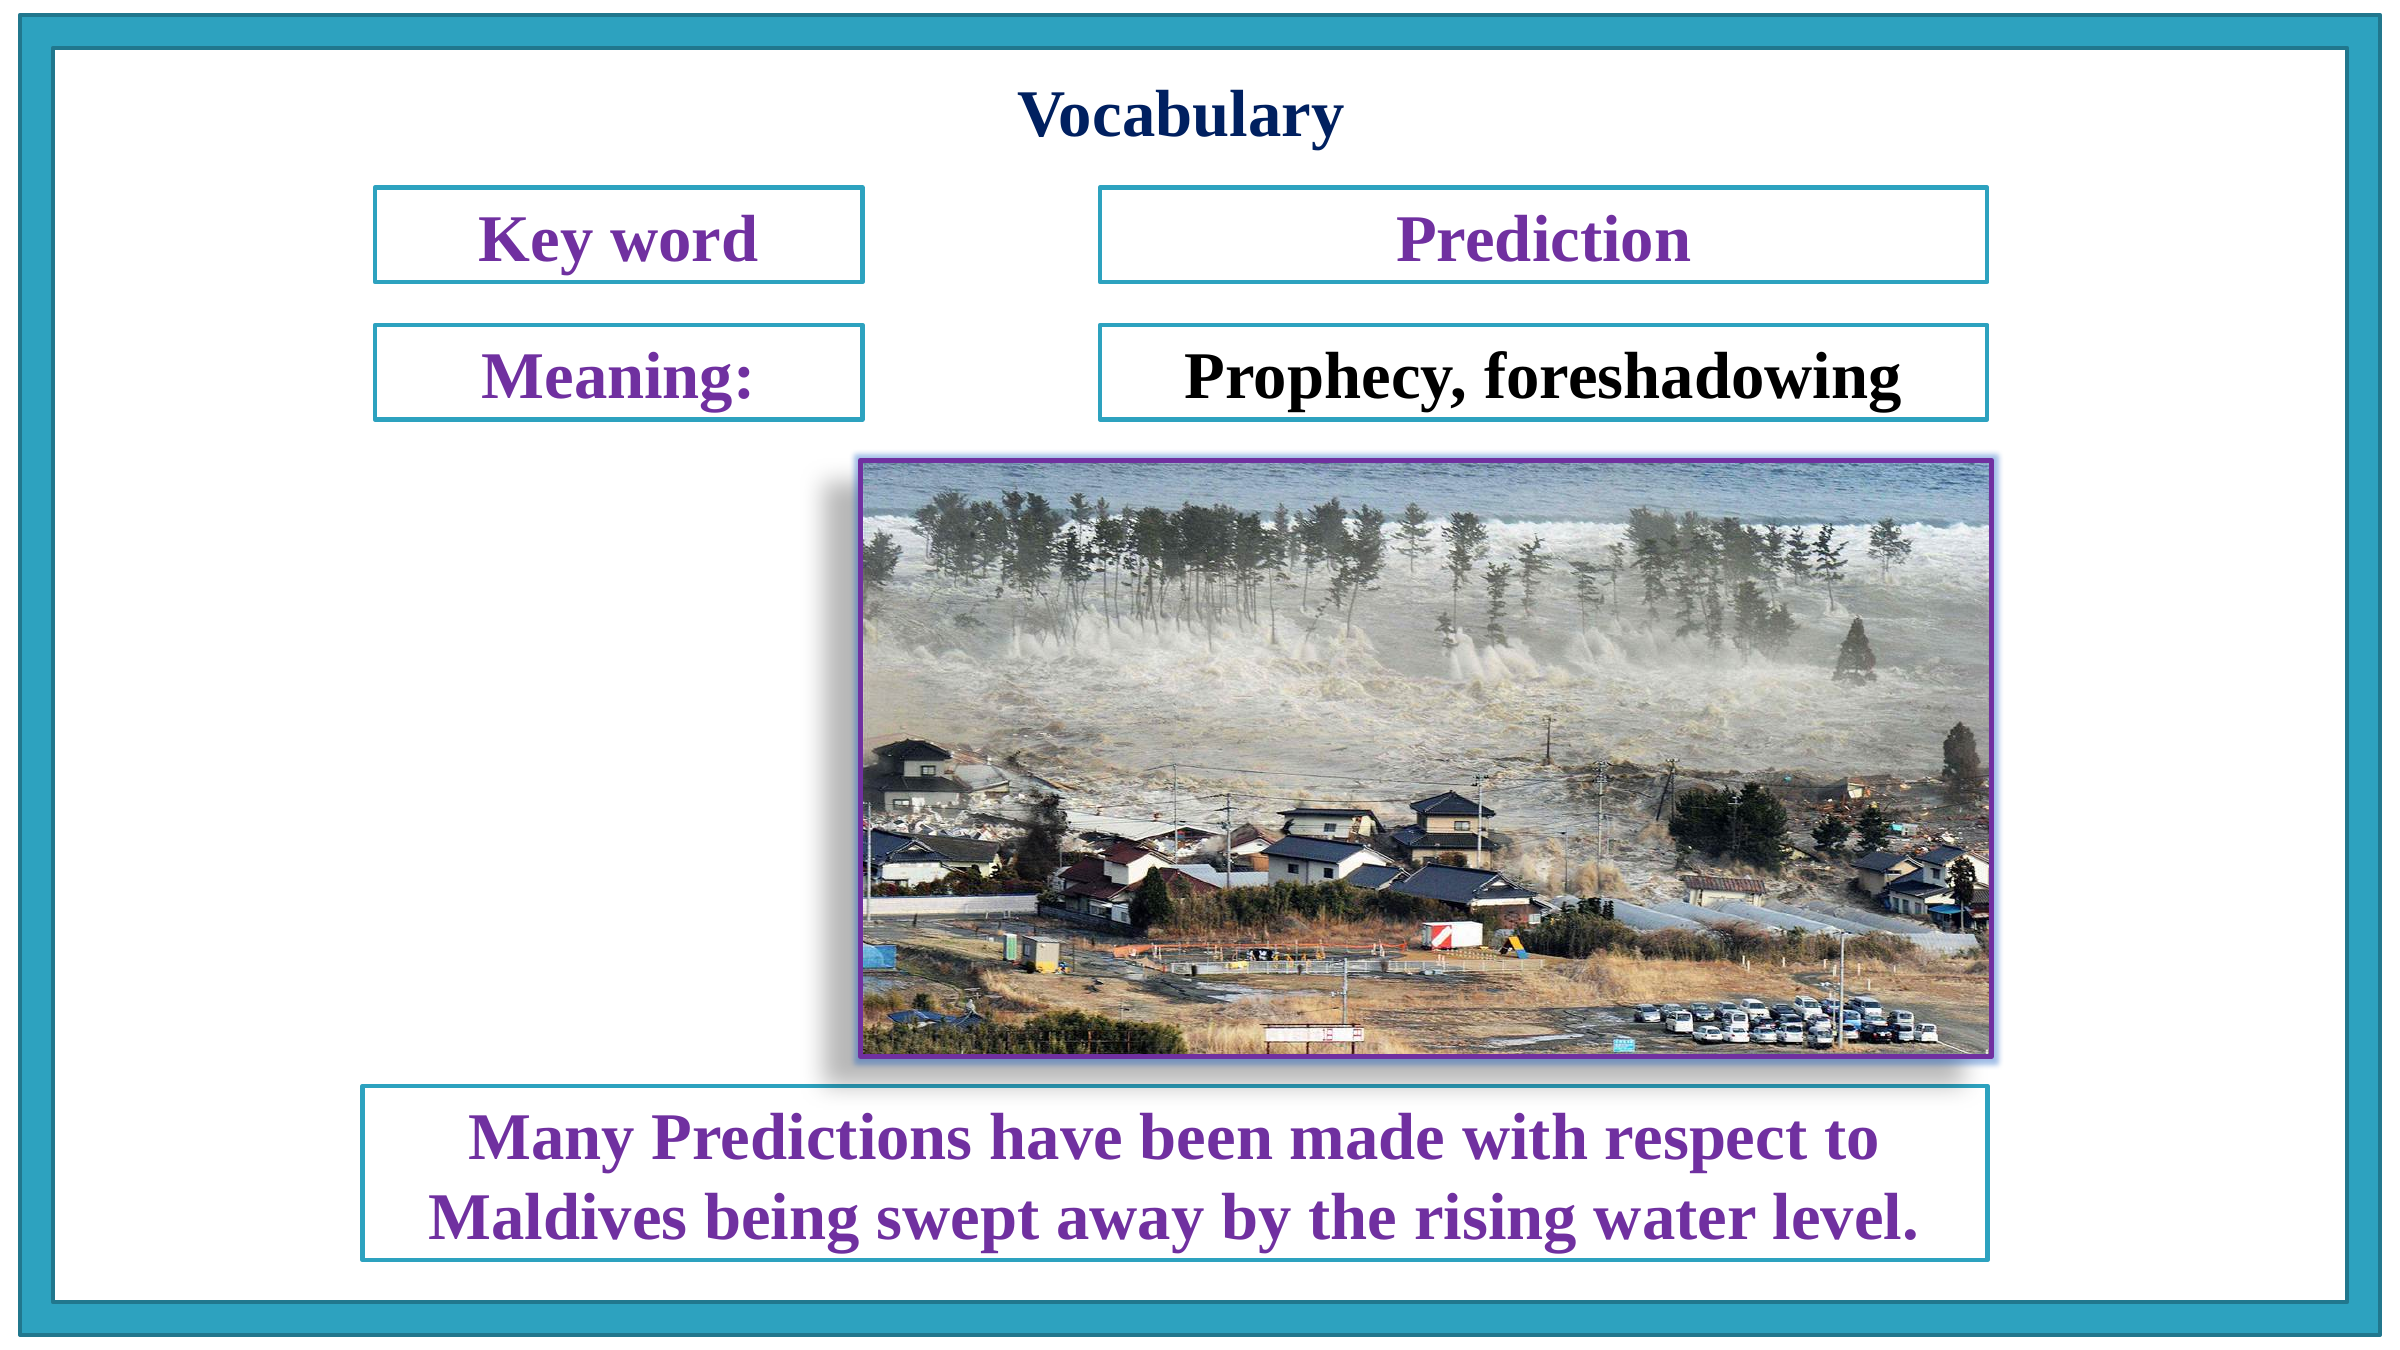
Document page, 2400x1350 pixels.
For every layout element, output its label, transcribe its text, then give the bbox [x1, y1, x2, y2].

picture [862, 462, 1990, 1055]
text_box Prediction [1098, 185, 1989, 284]
text_box Vocabulary [737, 62, 1625, 158]
text_box Key word [373, 185, 865, 284]
text_box Meaning: [373, 323, 865, 422]
text_box Prophecy, foreshadowing [1098, 323, 1989, 422]
text_box Many Predictions have been made with respect to Maldives being swept away by the rising water level. [360, 1084, 1990, 1262]
